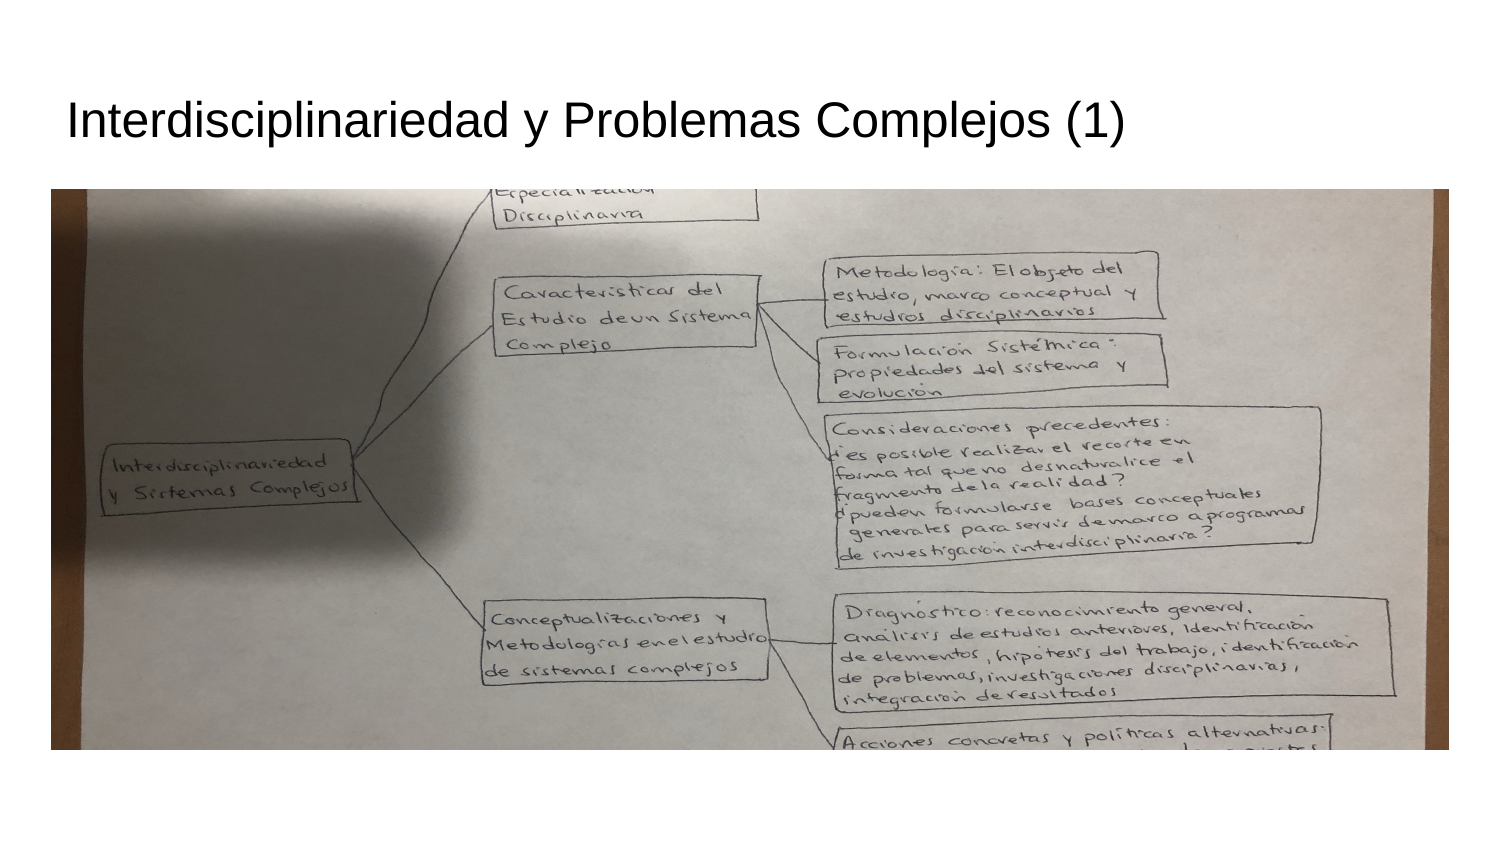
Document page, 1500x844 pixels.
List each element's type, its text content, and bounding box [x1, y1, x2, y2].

title Interdisciplinariedad y Problemas Complejos (1) [51, 72, 1449, 167]
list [50, 188, 1450, 750]
